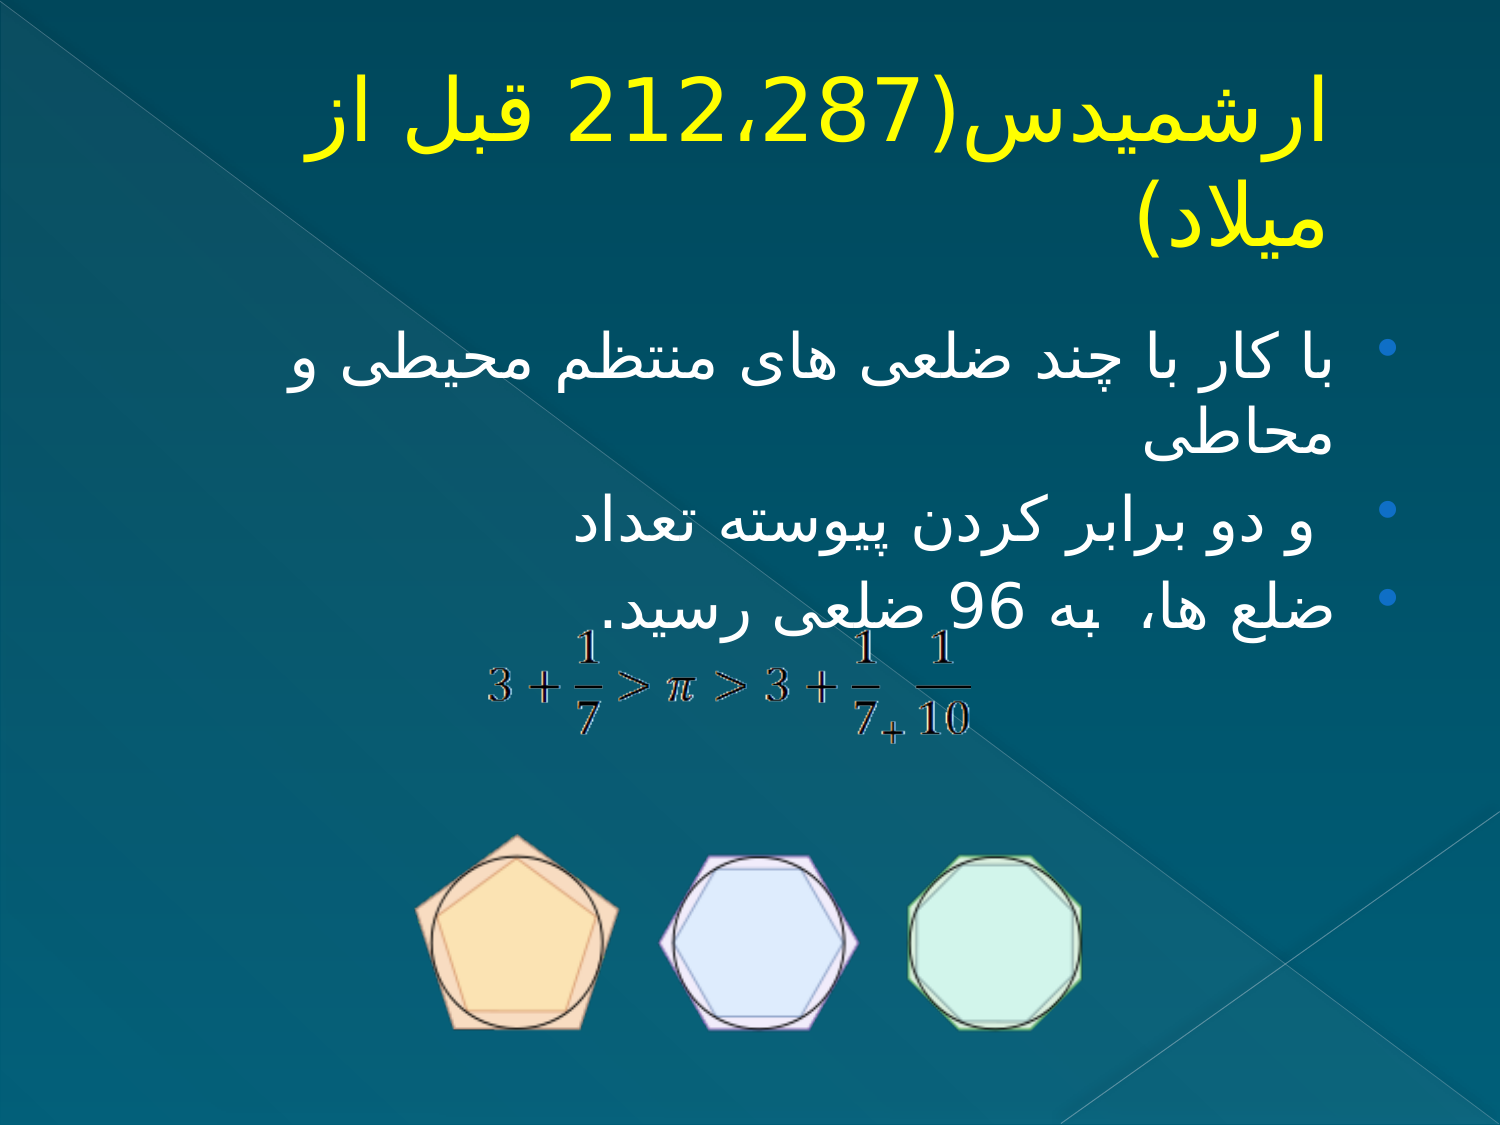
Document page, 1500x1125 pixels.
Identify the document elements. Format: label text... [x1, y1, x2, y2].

picture [659, 824, 1111, 1066]
title ارشمیدس(212،287 قبل از میلاد) [75, 43, 1425, 274]
picture [932, 630, 953, 663]
picture [415, 834, 620, 1031]
picture [954, 624, 971, 628]
picture [487, 624, 971, 755]
list با کار با چند ضلعی های منتظم محیطی و محاطی و دو برابر کردن پیوسته تعداد ضلع ها، به 96 ضلعی رسید. [75, 308, 1425, 1059]
picture [489, 668, 512, 701]
